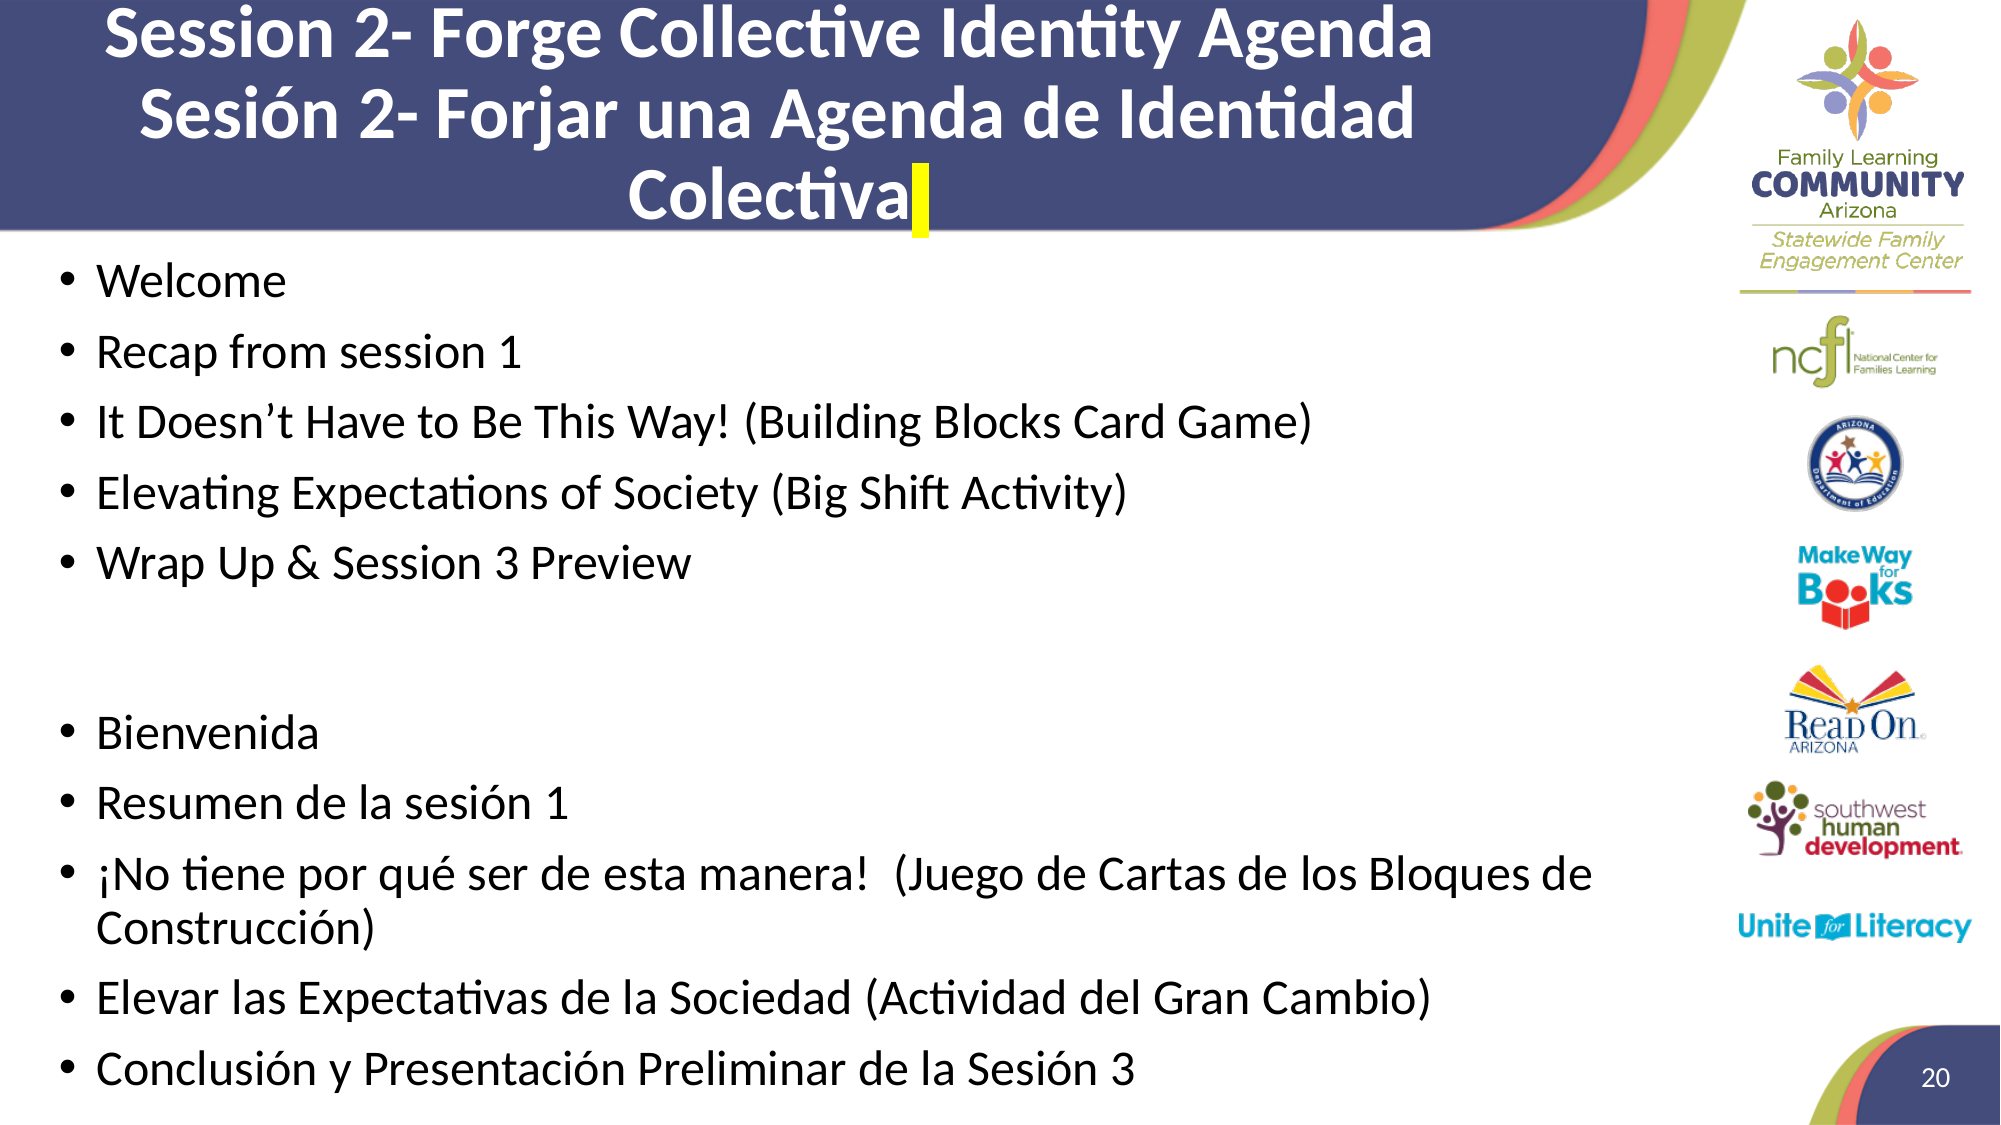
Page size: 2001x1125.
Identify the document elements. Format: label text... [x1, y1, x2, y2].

picture [0, 0, 1749, 238]
picture [1739, 290, 1972, 943]
text_box Bienvenida Resumen de la sesión 1 ¡No tiene por qué ser de esta manera! (Juego de Cartas de los Bloques de Construcción) Elevar las Expectativas de la Sociedad (Actividad del Gran Cambio) Conclusión y Presentación Preliminar de la Sesión 3 [44, 698, 1649, 1058]
title Session 2- Forge Collective Identity Agenda Sesión 2- Forjar una Agenda de Identidad Colectiva [0, 3, 1557, 225]
list Welcome Recap from session 1 It Doesn’t Have to Be This Way! (Building Blocks Card Game) Elevating Expectations of Society (Big Shift Activity) Wrap Up & Session 3 Preview [44, 247, 1649, 606]
picture [1752, 19, 1964, 271]
slide_number 20 [1871, 1046, 2000, 1107]
picture [1808, 1022, 2000, 1125]
